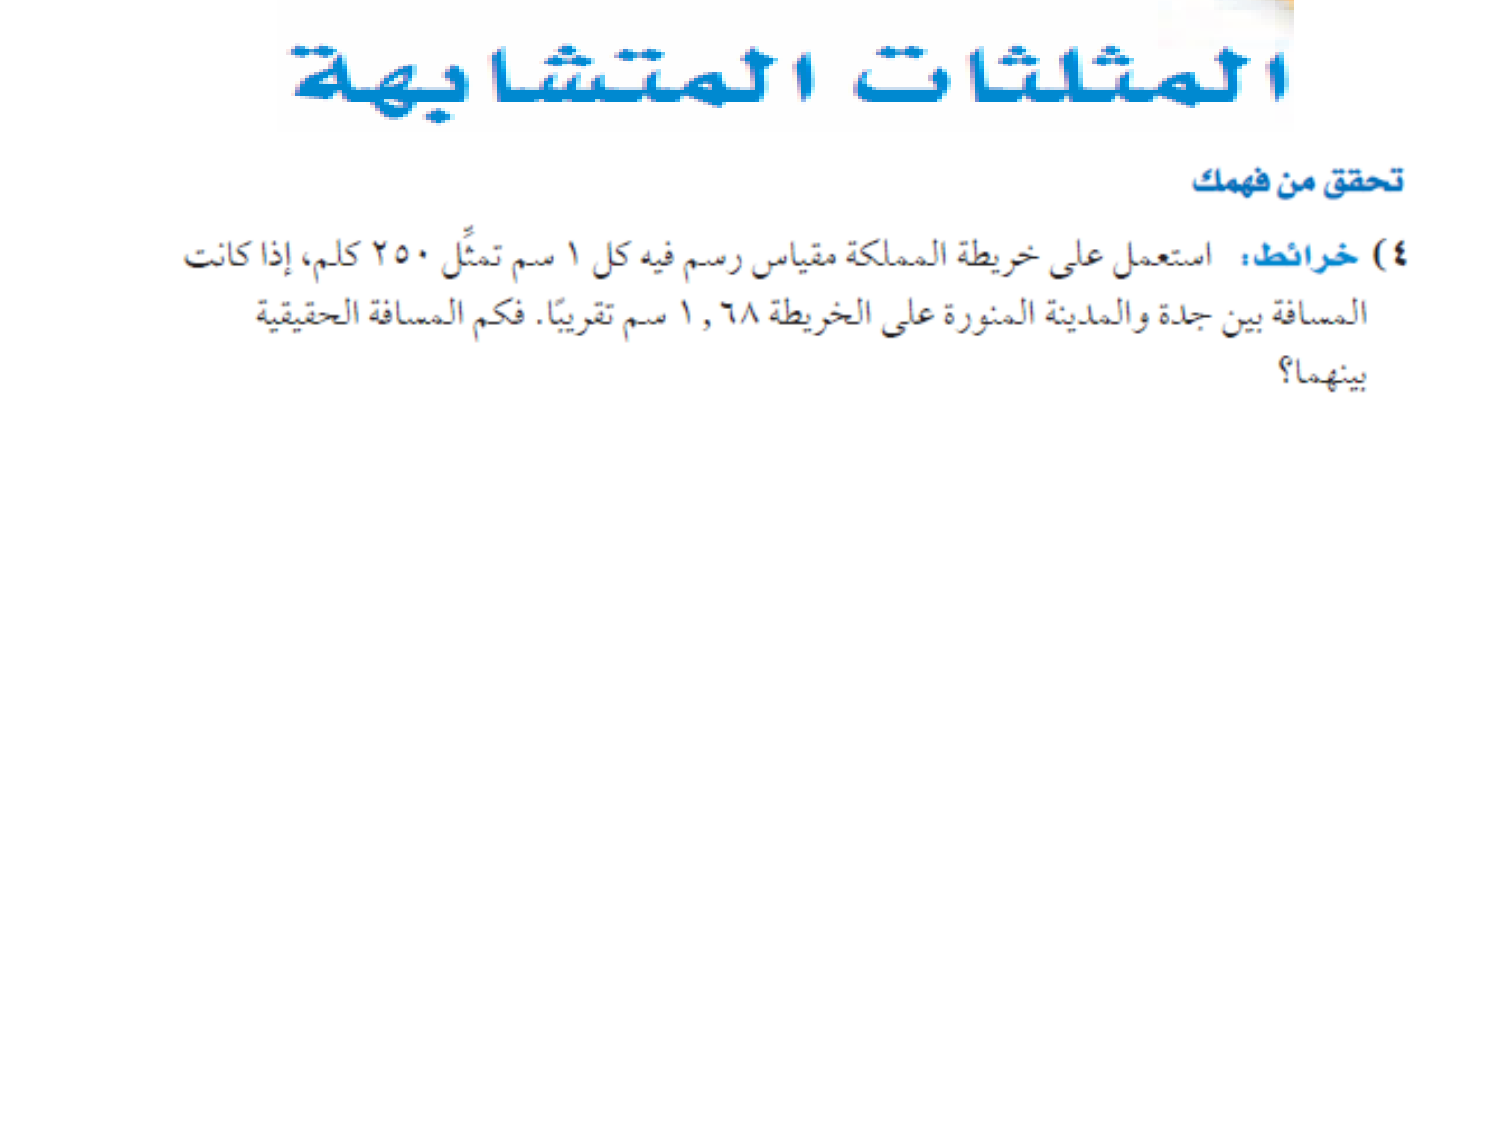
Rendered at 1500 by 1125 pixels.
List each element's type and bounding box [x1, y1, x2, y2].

picture [170, 160, 1423, 398]
picture [277, 0, 1294, 132]
